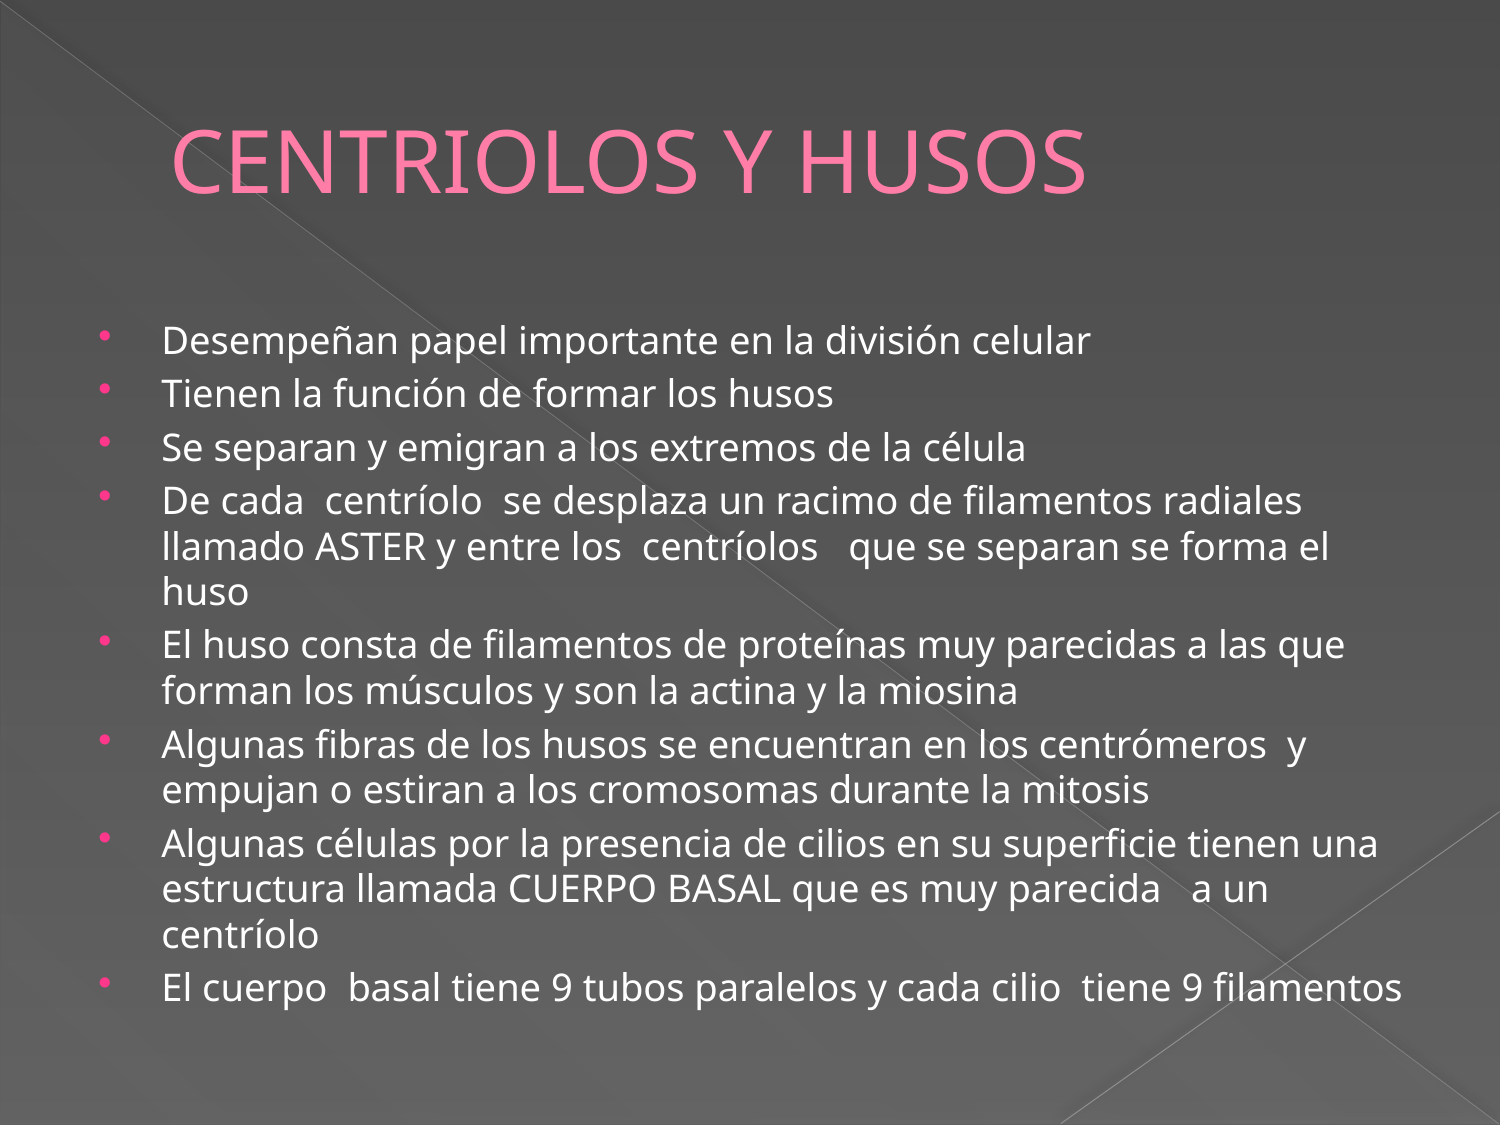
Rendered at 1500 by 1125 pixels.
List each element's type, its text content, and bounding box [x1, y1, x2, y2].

list Desempeñan papel importante en la división celular Tienen la función de formar los husos Se separan y emigran a los extremos de la célula De cada centríolo se desplaza un racimo de filamentos radiales llamado ASTER y entre los centríolos que se separan se forma el huso El huso consta de filamentos de proteínas muy parecidas a las que forman los músculos y son la actina y la miosina Algunas fibras de los husos se encuentran en los centrómeros y empujan o estiran a los cromosomas durante la mitosis Algunas células por la presencia de cilios en su superficie tienen una estructura llamada CUERPO BASAL que es muy parecida a un centríolo El cuerpo basal tiene 9 tubos paralelos y cada cilio tiene 9 filamentos [75, 308, 1425, 1059]
title CENTRIOLOS Y HUSOS [75, 43, 1425, 274]
